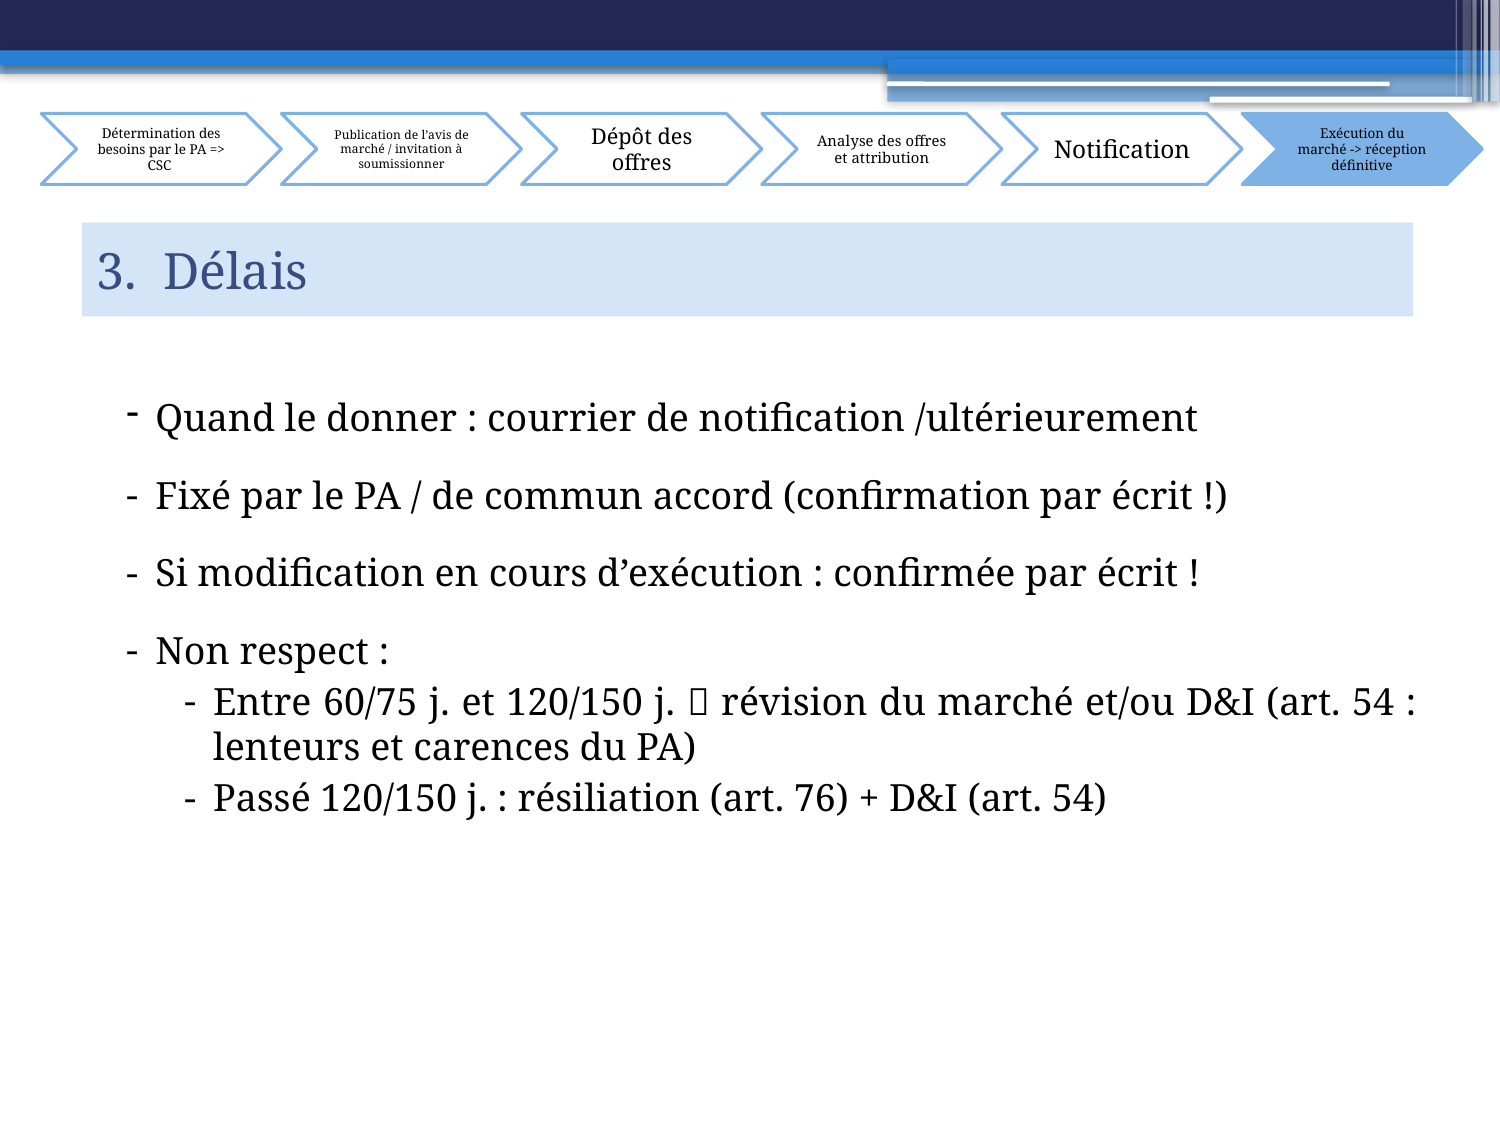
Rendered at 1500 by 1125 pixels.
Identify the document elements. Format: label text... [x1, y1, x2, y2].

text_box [41, 113, 1483, 185]
title 3. Délais [82, 222, 1414, 317]
list Quand le donner : courrier de notification /ultérieurement Fixé par le PA / de commun accord (confirmation par écrit !) Si modification en cours d’exécution : confirmée par écrit ! Non respect : Entre 60/75 j. et 120/150 j.  révision du marché et/ou D&I (art. 54 : lenteurs et carences du PA) Passé 120/150 j. : résiliation (art. 76) + D&I (art. 54) [82, 386, 1432, 1049]
